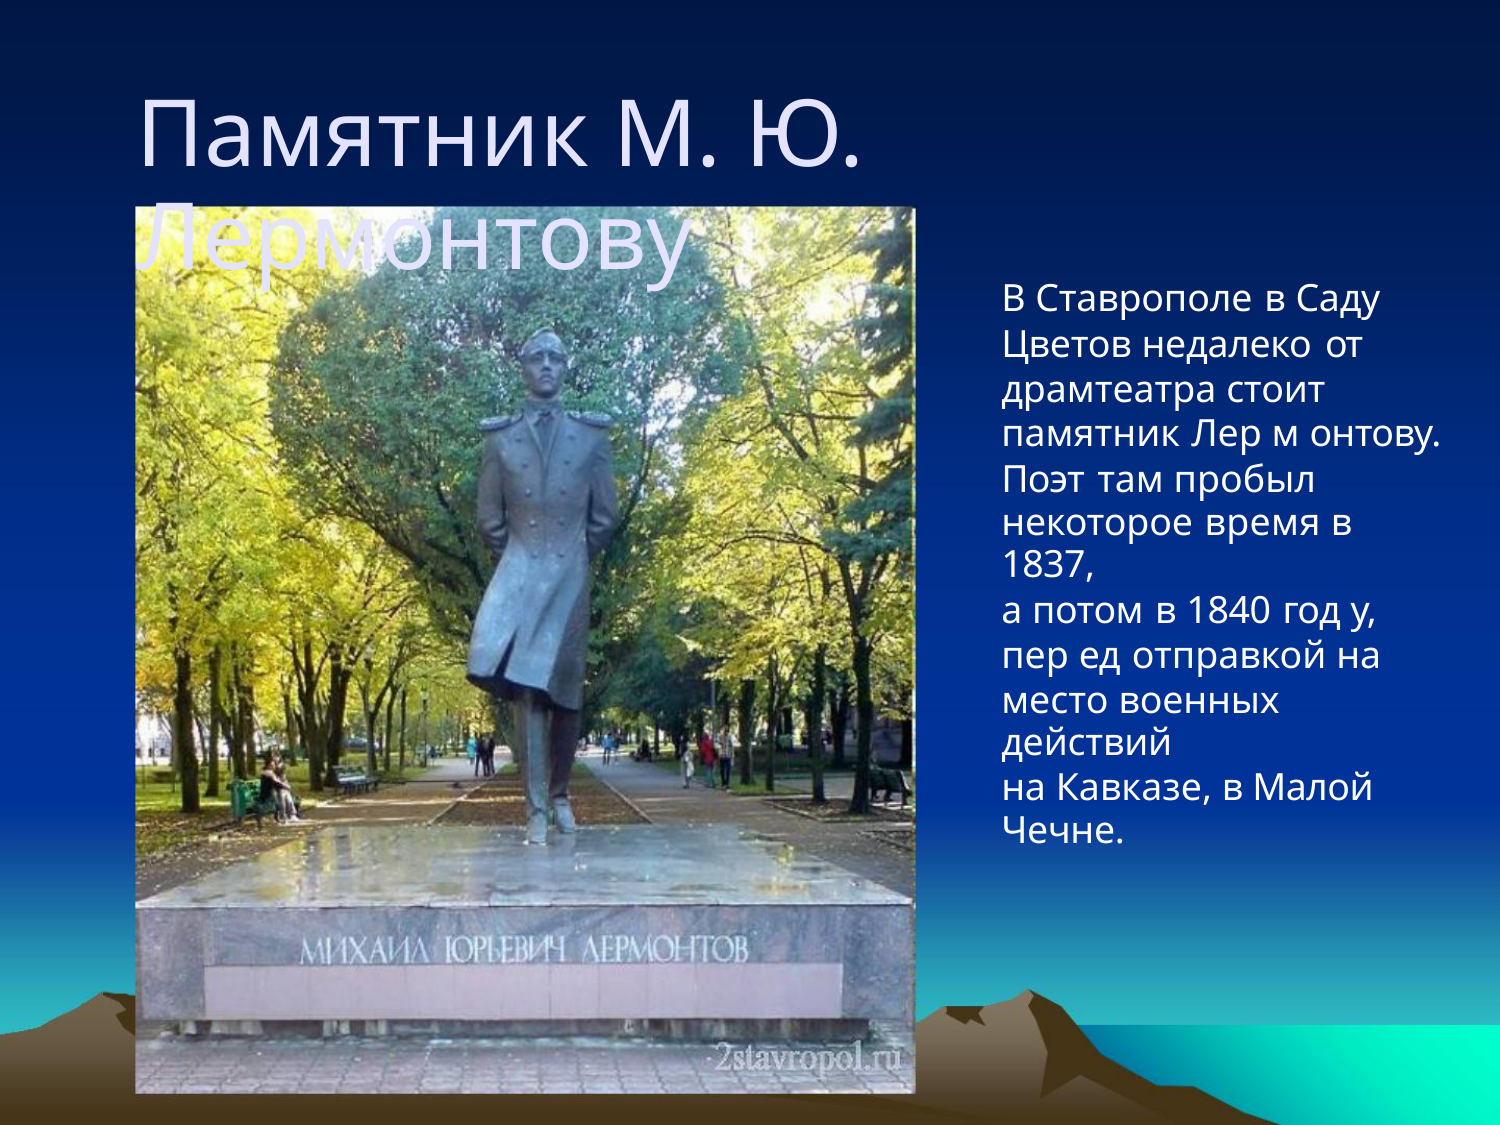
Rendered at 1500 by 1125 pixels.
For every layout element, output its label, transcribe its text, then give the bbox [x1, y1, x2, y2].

text_box В Ставрополе в Саду Цветов недалеко от драмтеатра стоит памятник Лер м онтову. Поэт там пробыл некоторое время в 1837, а потом в 1840 год у, пер ед отправкой на место военных действий на Кавказе, в Малой Чечне. [990, 277, 1447, 894]
text_box [0, 0, 1500, 1125]
text_box Памятник М. Ю. Лермонтову [136, 81, 1388, 289]
